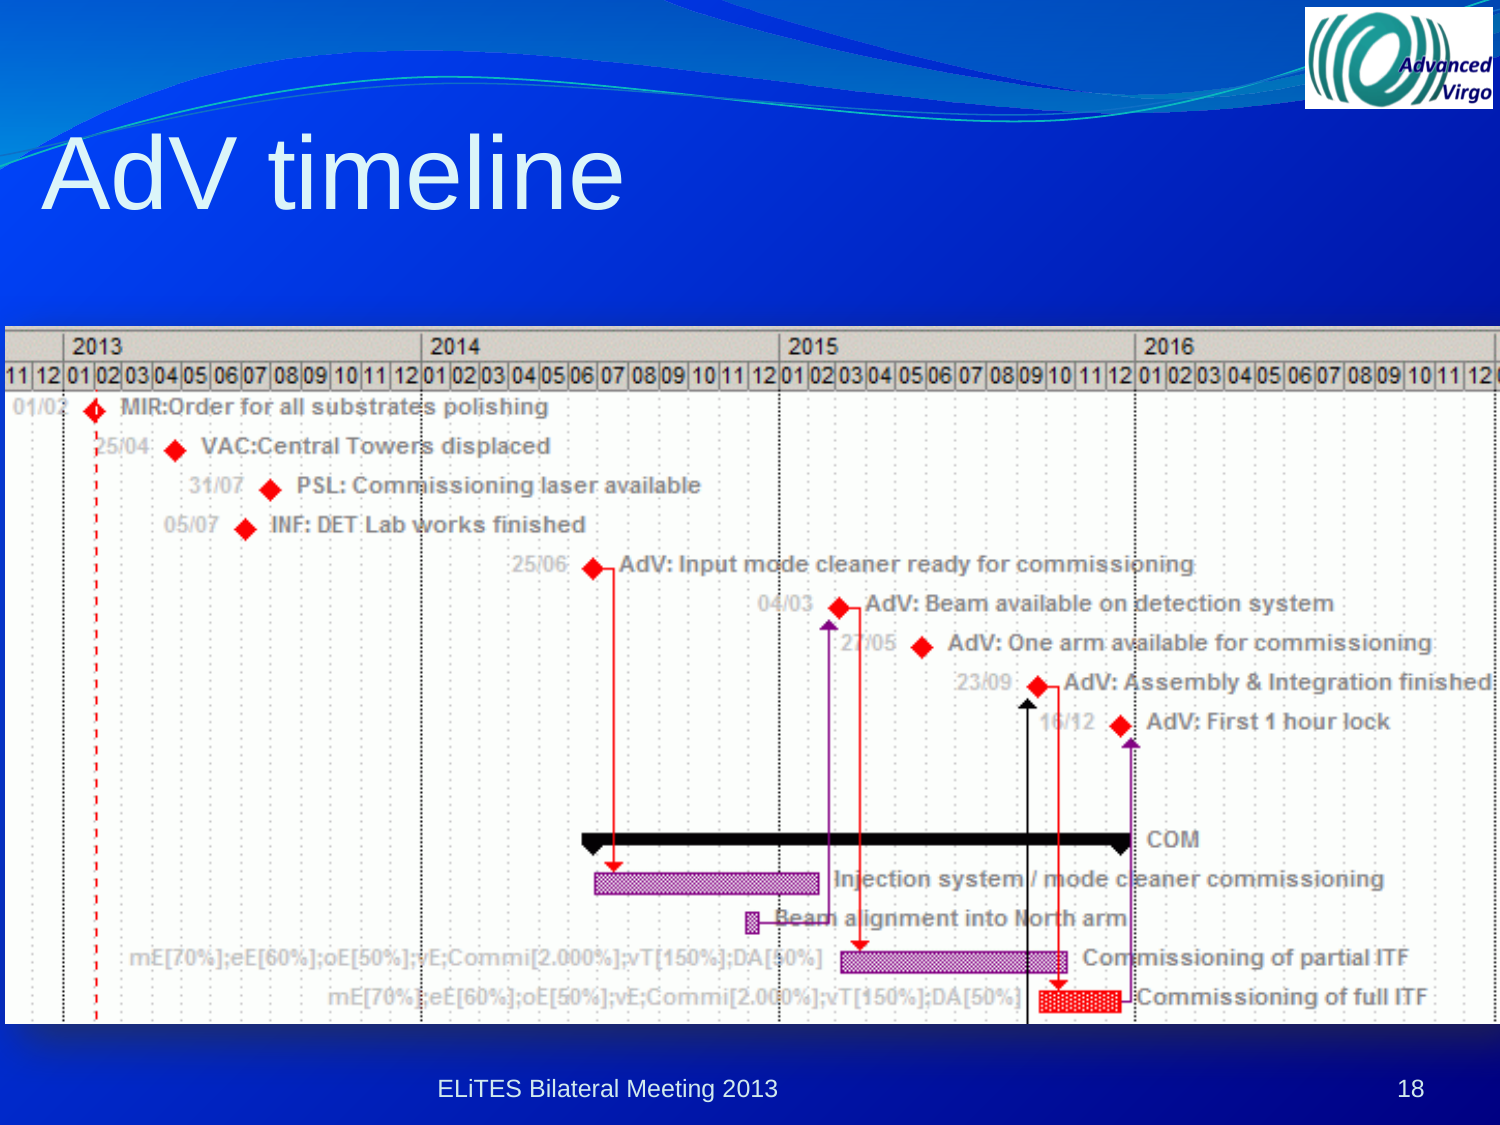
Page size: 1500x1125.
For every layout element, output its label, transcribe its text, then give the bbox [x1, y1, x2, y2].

title AdV timeline [41, 42, 1392, 231]
footer ELiTES Bilateral Meeting 2013 [437, 1042, 988, 1103]
slide_number 18 [1299, 1077, 1425, 1103]
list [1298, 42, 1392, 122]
picture [1304, 7, 1493, 110]
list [4, 326, 1500, 1024]
